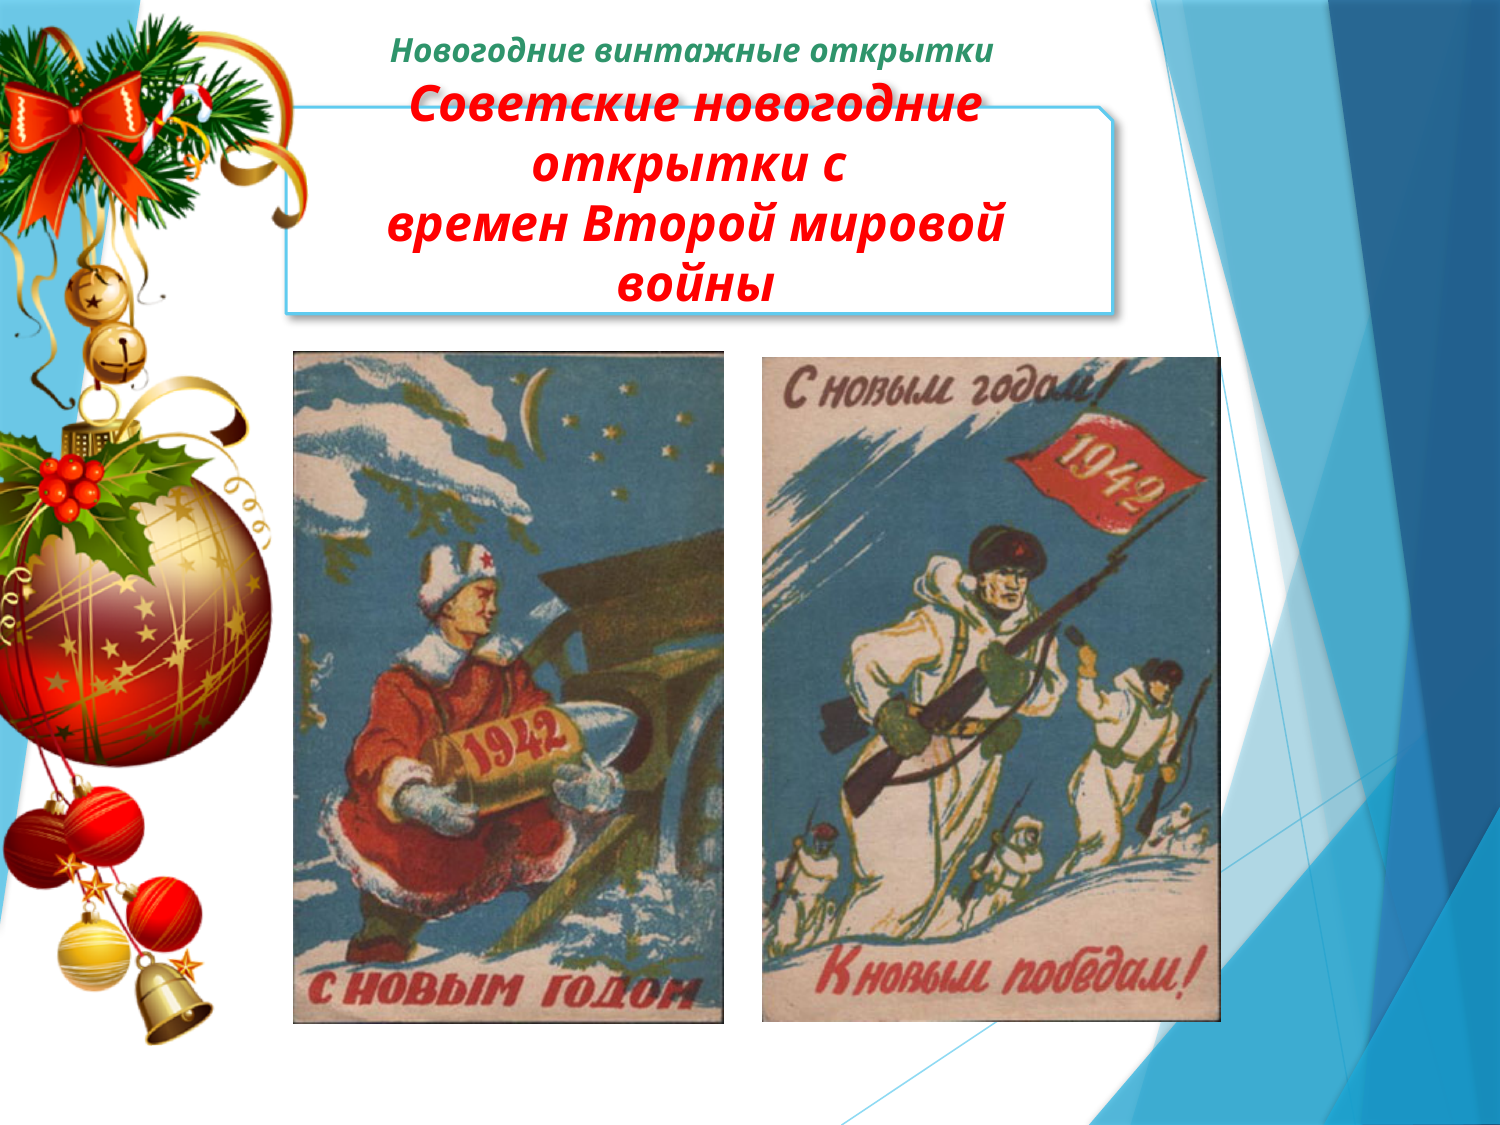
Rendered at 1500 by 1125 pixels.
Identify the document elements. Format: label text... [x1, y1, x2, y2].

text_box Новогодние винтажные открытки [374, 21, 1391, 77]
text_box Советские новогодние открытки с времен Второй мировой войны [340, 105, 1115, 316]
picture [0, 1, 725, 1058]
picture [762, 356, 1222, 1023]
